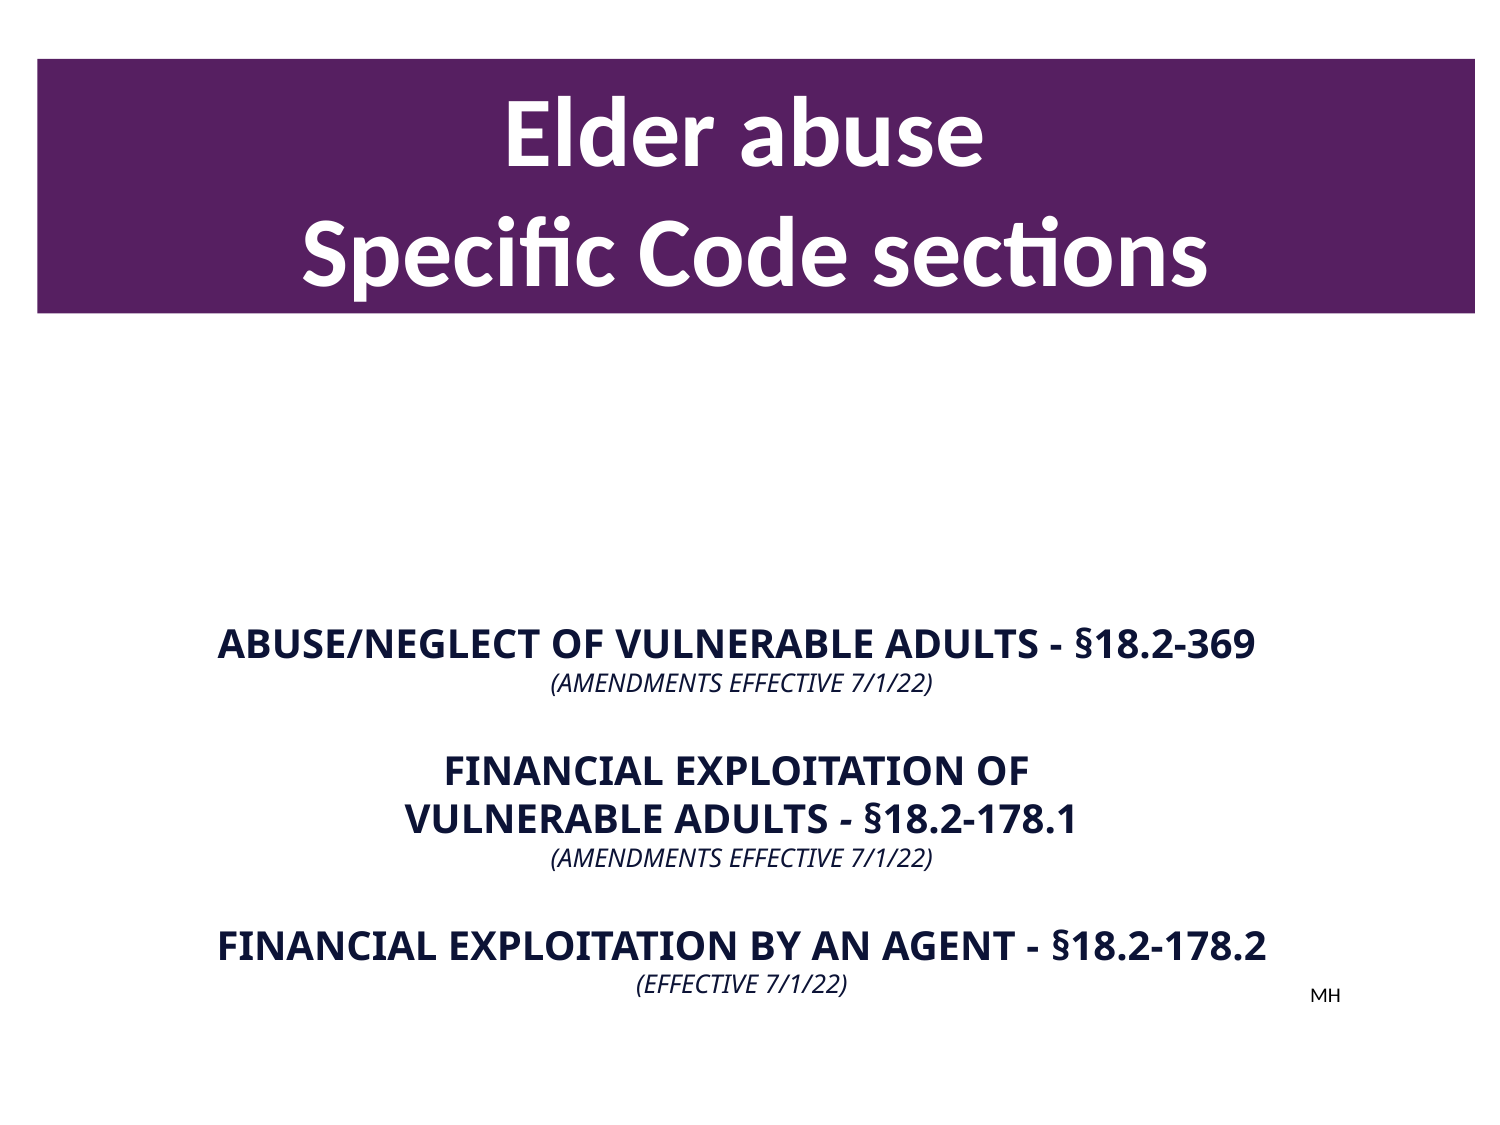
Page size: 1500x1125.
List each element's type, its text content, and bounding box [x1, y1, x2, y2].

slide_number MH [1287, 963, 1356, 1026]
text_box Elder abuse Specific Code sections [37, 58, 1475, 314]
title Abuse/Neglect of VULNERABLE Adults - §18.2-369 (amendments Effective 7/1/22) Financial exploitation of VULNERABLE ADULTS - §18.2-178.1 (amendments Effective 7/1/22) FINANCIAL EXPLOITATION BY AN AGENT - §18.2-178.2 (Effective 7/1/22) [4, 412, 1480, 1050]
